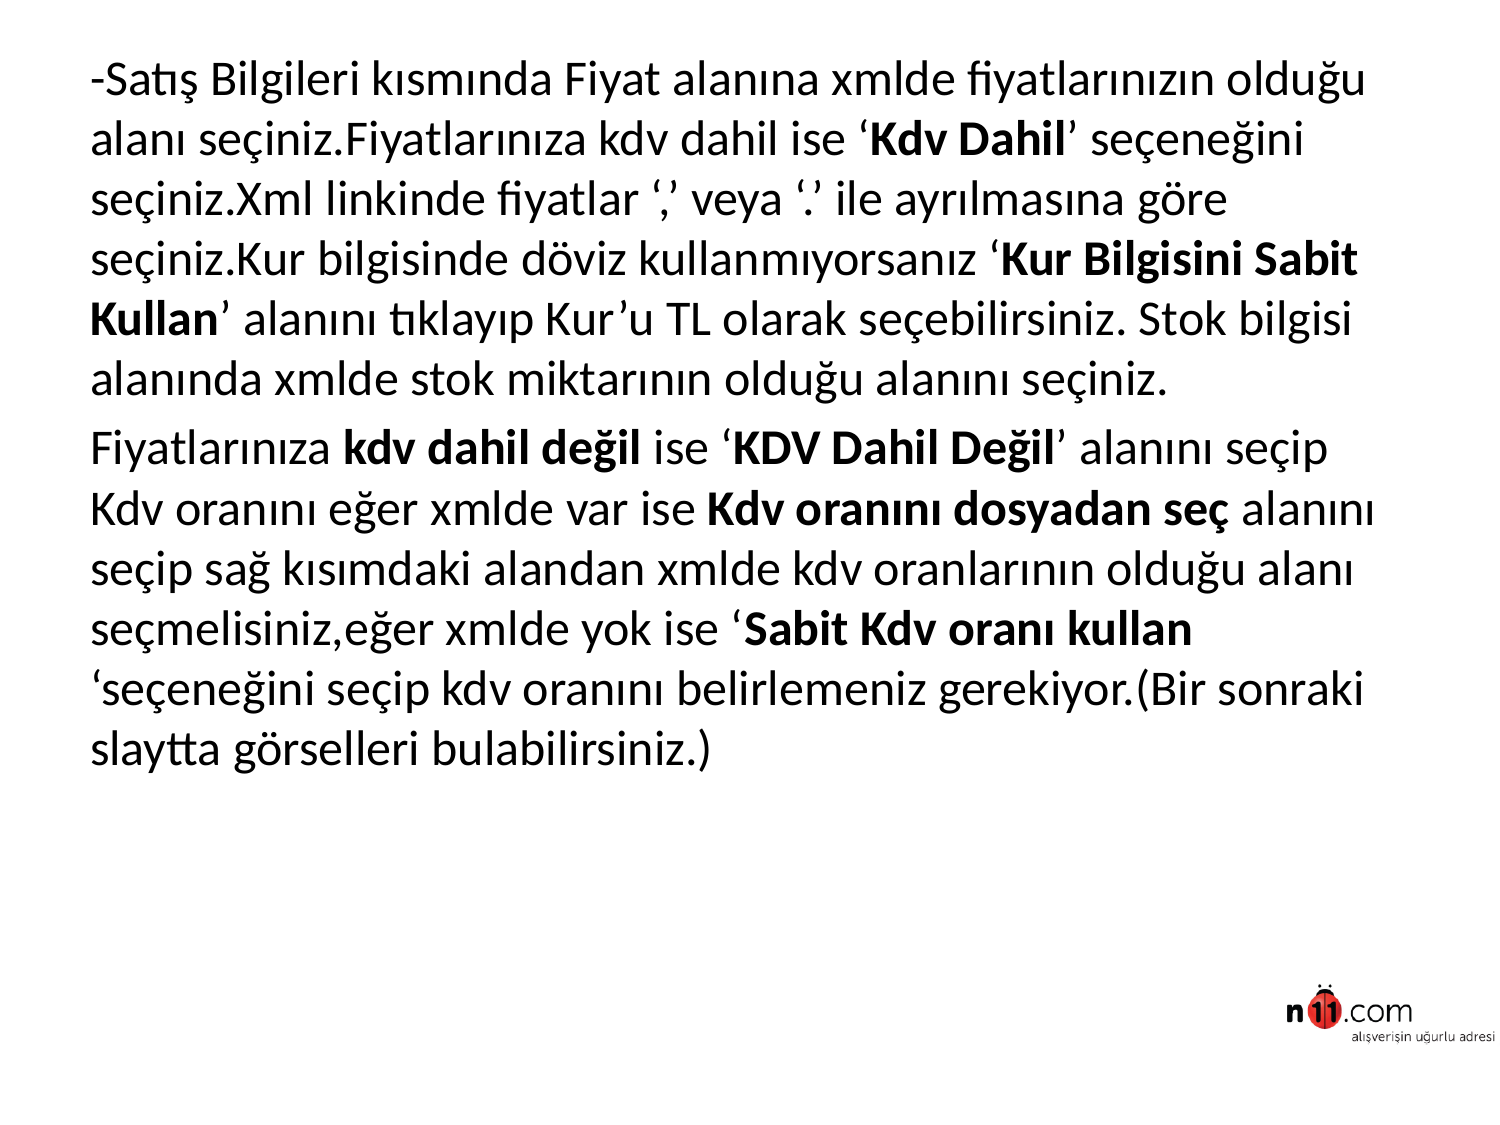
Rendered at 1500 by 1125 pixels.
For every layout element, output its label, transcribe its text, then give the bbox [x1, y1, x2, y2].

picture [1268, 980, 1500, 1054]
list -Satış Bilgileri kısmında Fiyat alanına xmlde fiyatlarınızın olduğu alanı seçiniz.Fiyatlarınıza kdv dahil ise ‘Kdv Dahil’ seçeneğini seçiniz.Xml linkinde fiyatlar ‘,’ veya ‘.’ ile ayrılmasına göre seçiniz.Kur bilgisinde döviz kullanmıyorsanız ‘Kur Bilgisini Sabit Kullan’ alanını tıklayıp Kur’u TL olarak seçebilirsiniz. Stok bilgisi alanında xmlde stok miktarının olduğu alanını seçiniz. Fiyatlarınıza kdv dahil değil ise ‘KDV Dahil Değil’ alanını seçip Kdv oranını eğer xmlde var ise Kdv oranını dosyadan seç alanını seçip sağ kısımdaki alandan xmlde kdv oranlarının olduğu alanı seçmelisiniz,eğer xmlde yok ise ‘Sabit Kdv oranı kullan ‘seçeneğini seçip kdv oranını belirlemeniz gerekiyor.(Bir sonraki slaytta görselleri bulabilirsiniz.) [75, 37, 1425, 1043]
